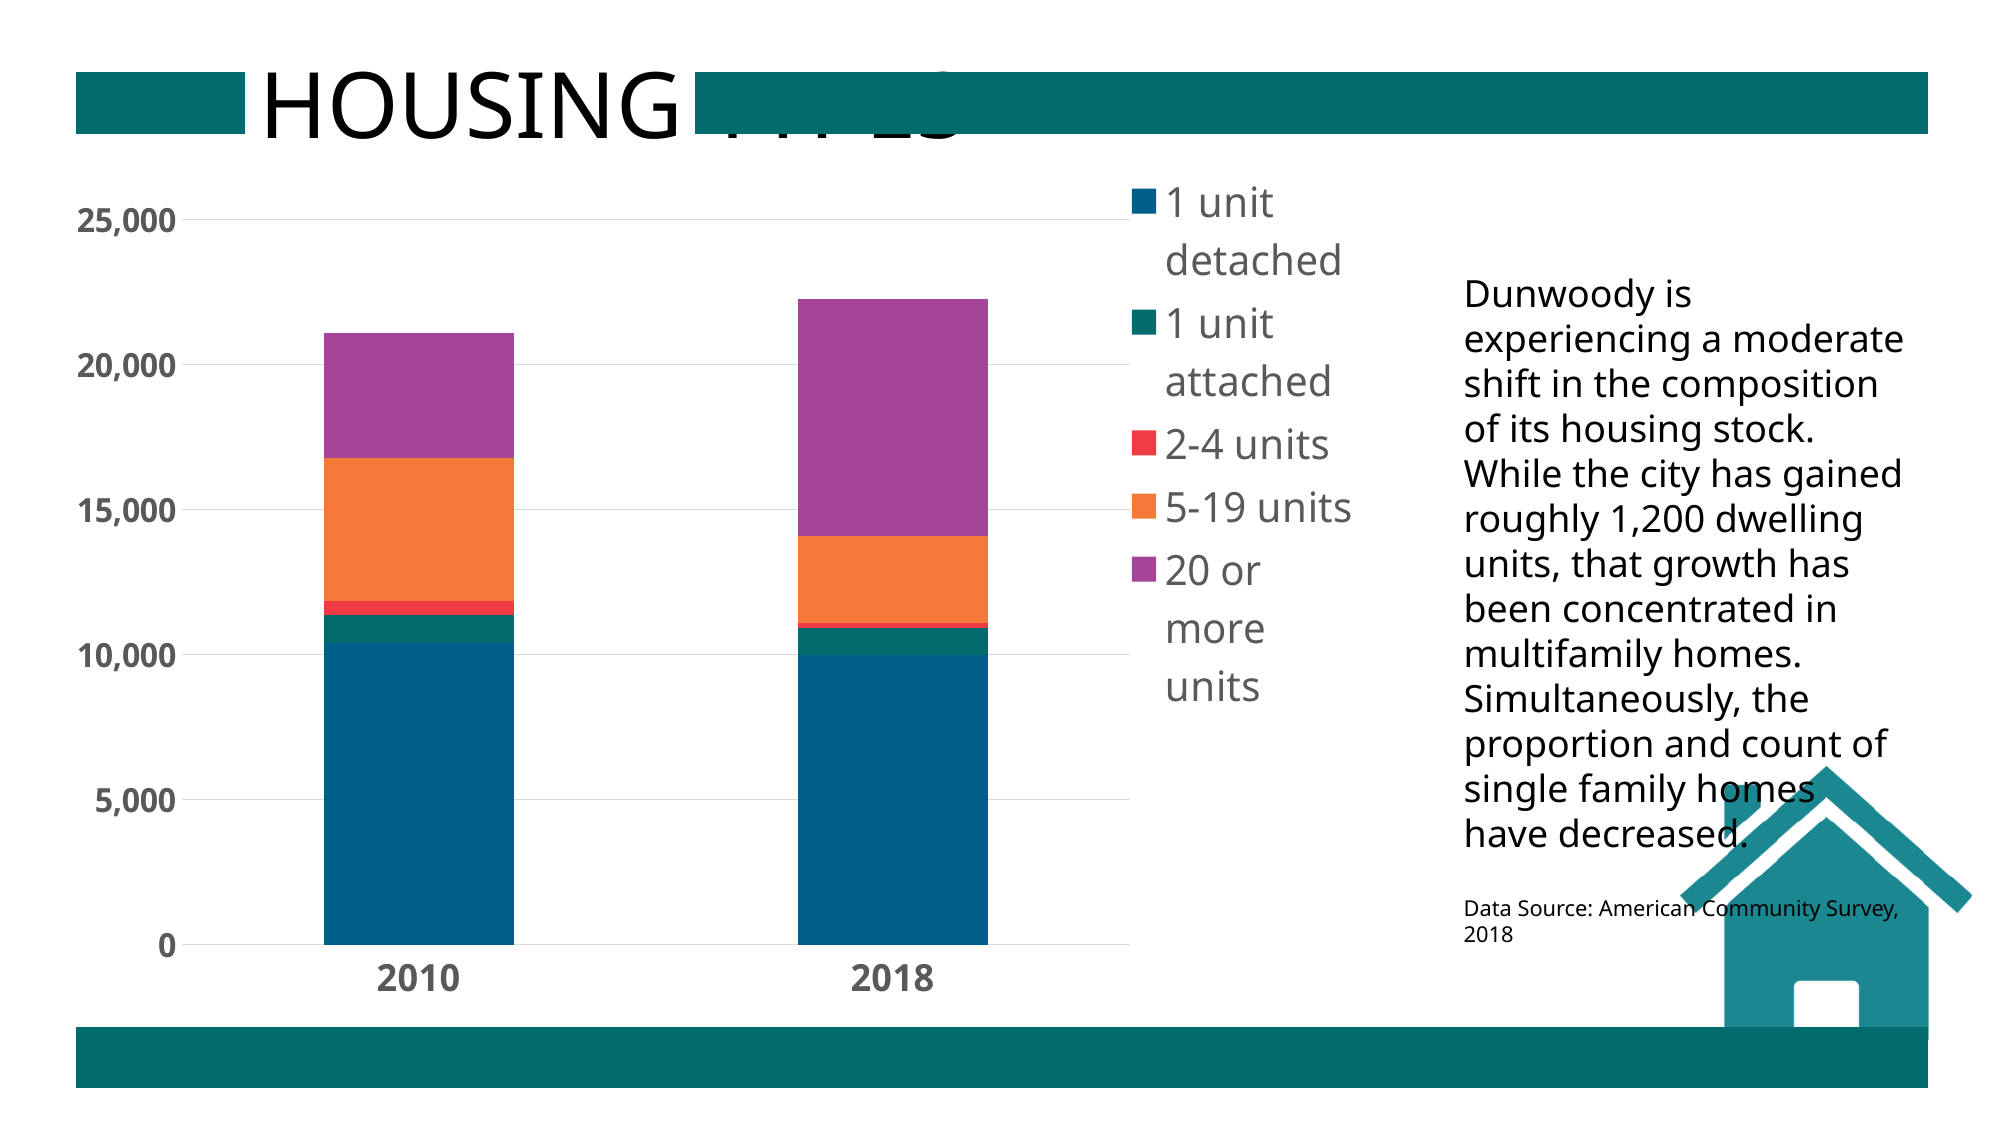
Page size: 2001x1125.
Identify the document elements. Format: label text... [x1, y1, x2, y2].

text_box [76, 1027, 1928, 1088]
text_box HOUSING TYPES [244, 39, 1012, 164]
text_box Dunwoody is experiencing a moderate shift in the composition of its housing stock. While the city has gained roughly 1,200 dwelling units, that growth has been concentrated in multifamily homes. Simultaneously, the proportion and count of single family homes have decreased. Data Source: American Community Survey, 2018 [1448, 262, 1924, 955]
chart [76, 167, 1381, 1061]
picture [1680, 766, 1972, 1043]
text_box [695, 72, 1928, 134]
text_box [76, 72, 245, 134]
